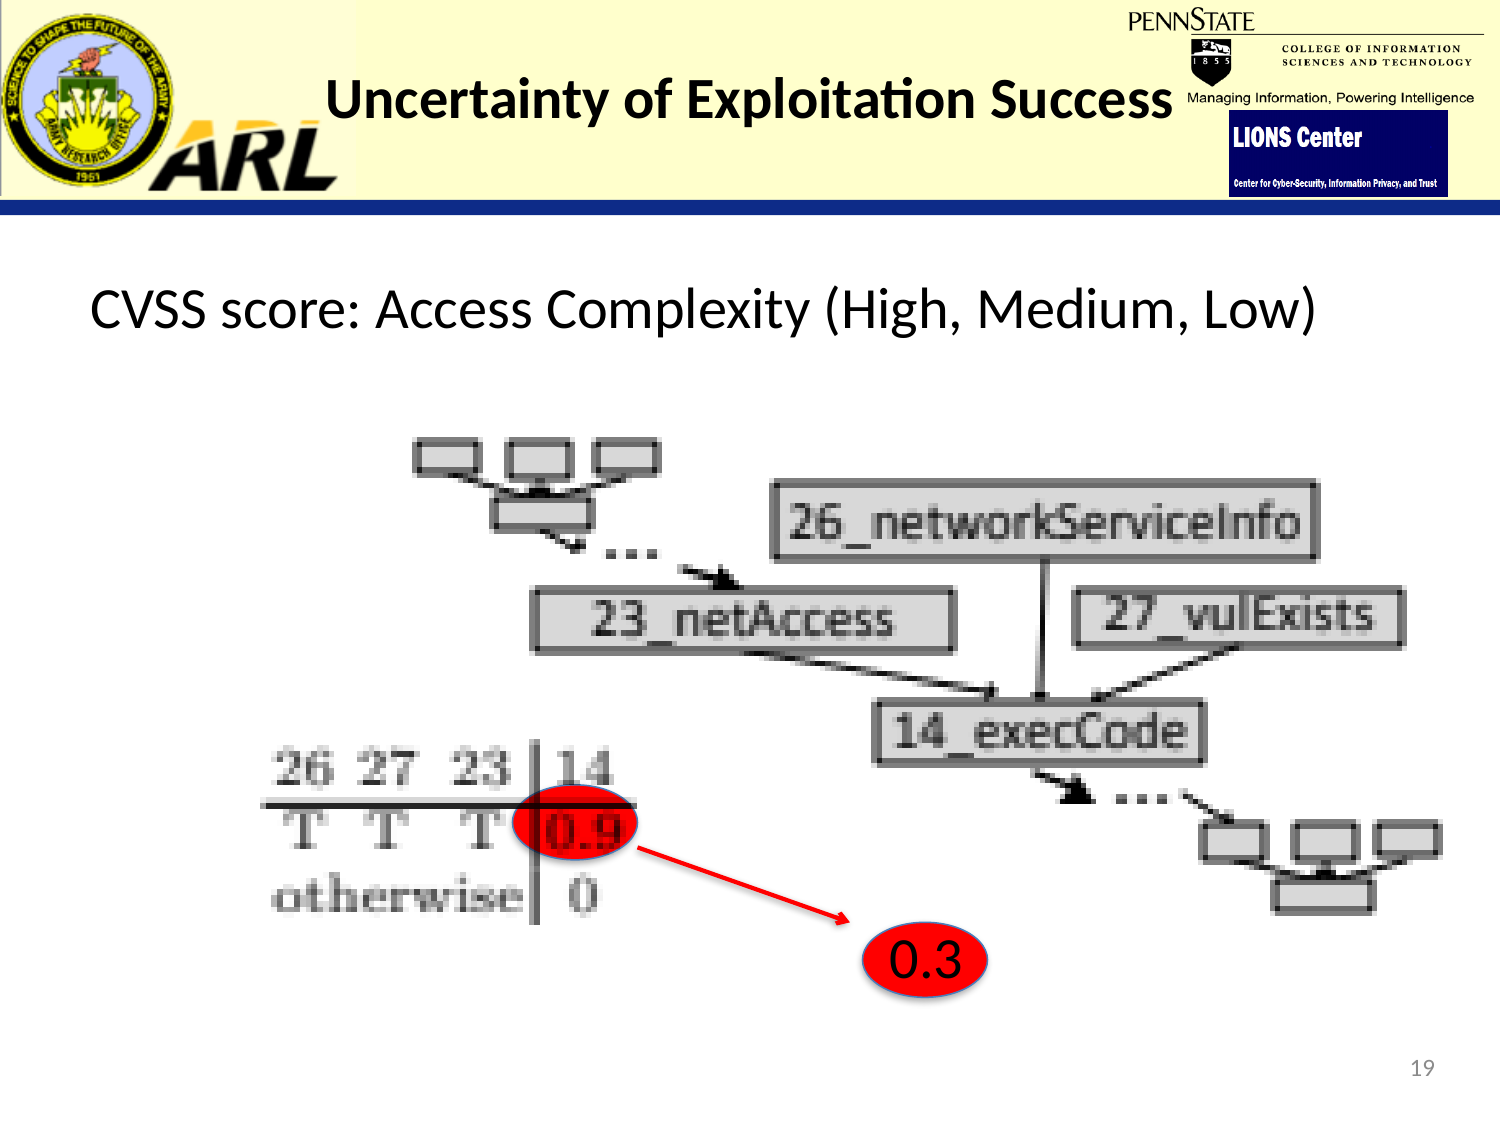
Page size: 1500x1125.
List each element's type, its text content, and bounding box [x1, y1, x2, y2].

picture [1126, 0, 1486, 197]
picture [0, 0, 356, 196]
picture [249, 350, 1500, 963]
list CVSS score: Access Complexity (High, Medium, Low) [75, 262, 1425, 450]
title Uncertainty of Exploitation Success [75, 52, 1425, 188]
text_box 0.3 [875, 971, 988, 998]
text_box [864, 971, 875, 984]
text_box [637, 847, 851, 923]
